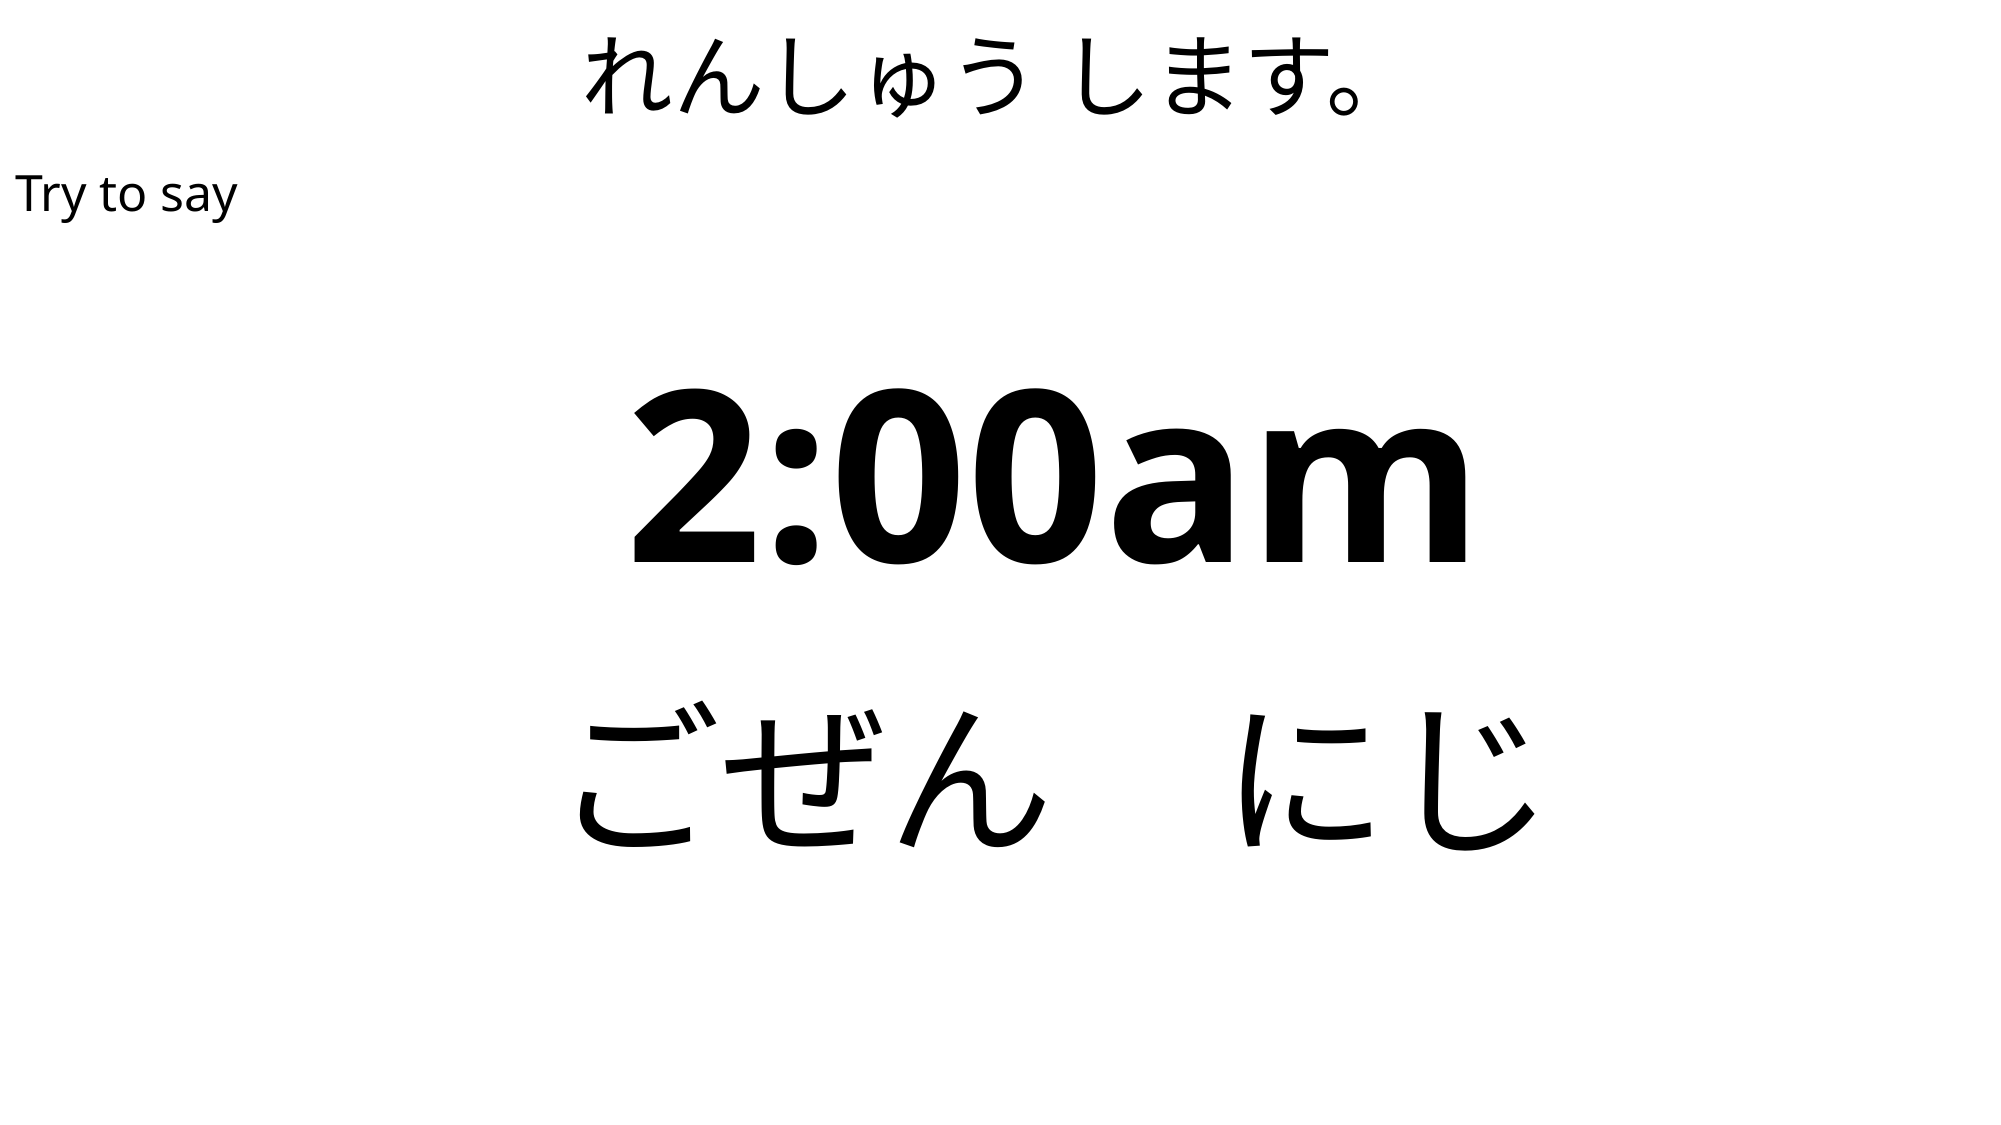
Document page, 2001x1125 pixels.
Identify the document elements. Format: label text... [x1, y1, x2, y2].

table_cell ごぜん にじ [166, 640, 1944, 897]
title れんしゅう します。 [0, 22, 2000, 139]
table_header 2:00am [166, 299, 1944, 640]
subtitle Try to say [0, 160, 2000, 987]
